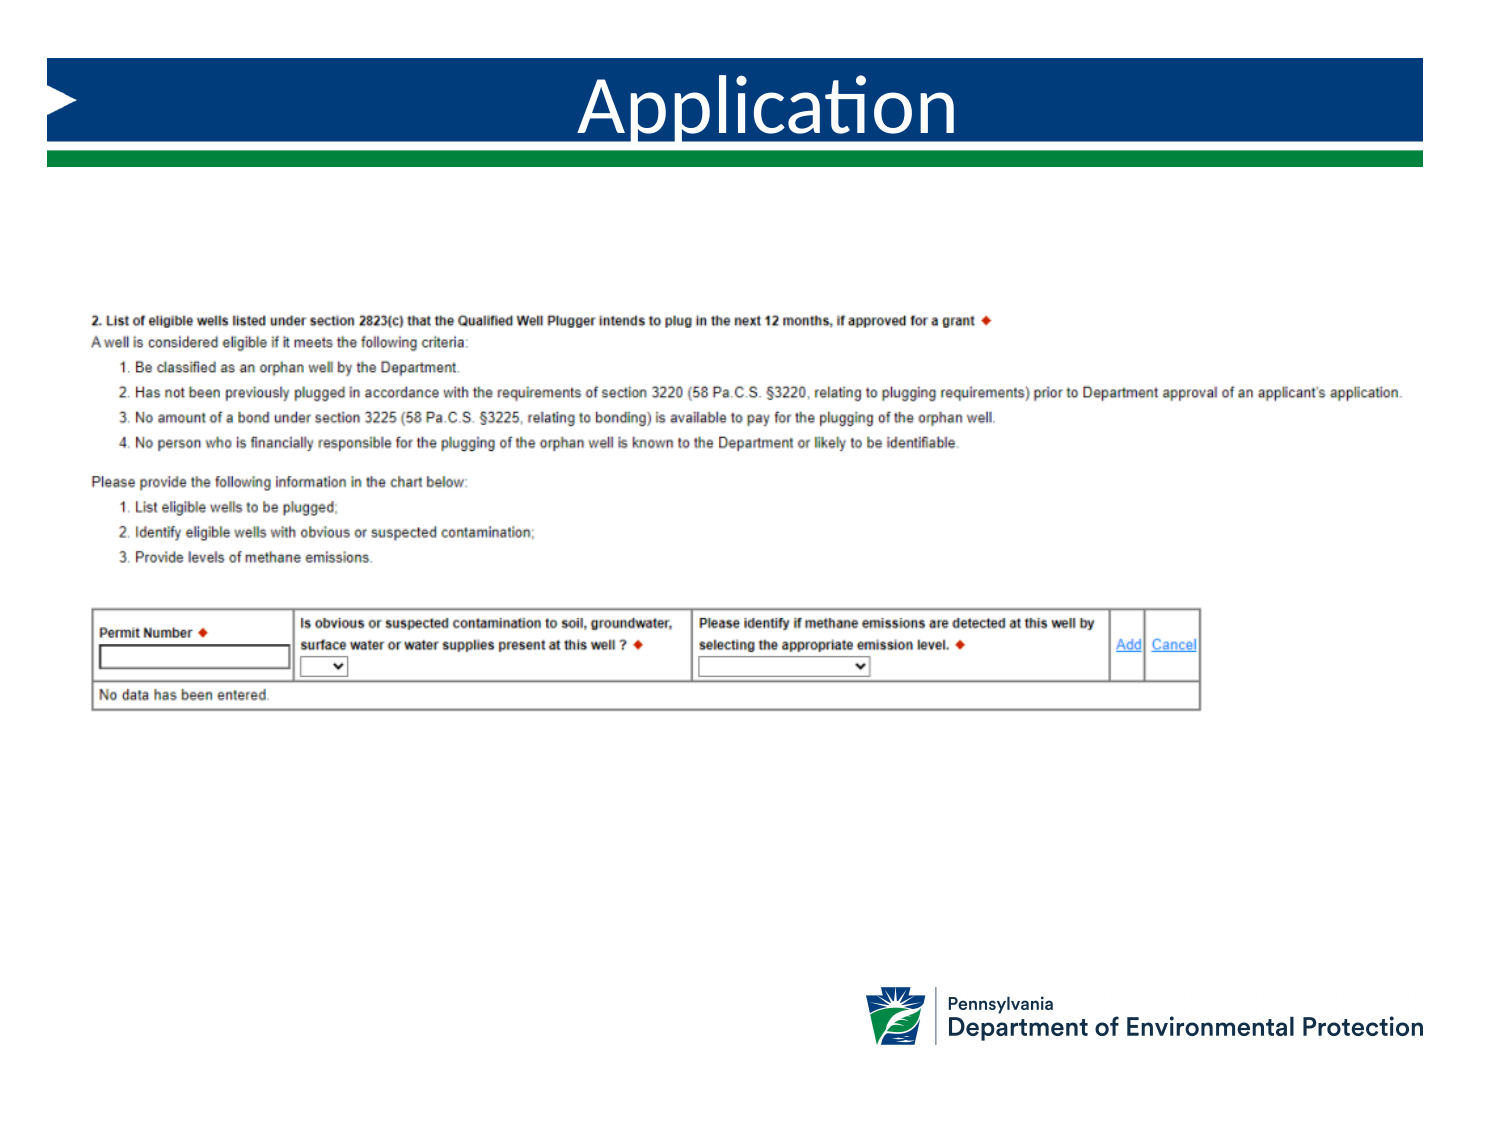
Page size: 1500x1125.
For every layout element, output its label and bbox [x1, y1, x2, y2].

picture [866, 987, 1423, 1045]
list [72, 299, 1423, 732]
text_box [47, 58, 1423, 167]
